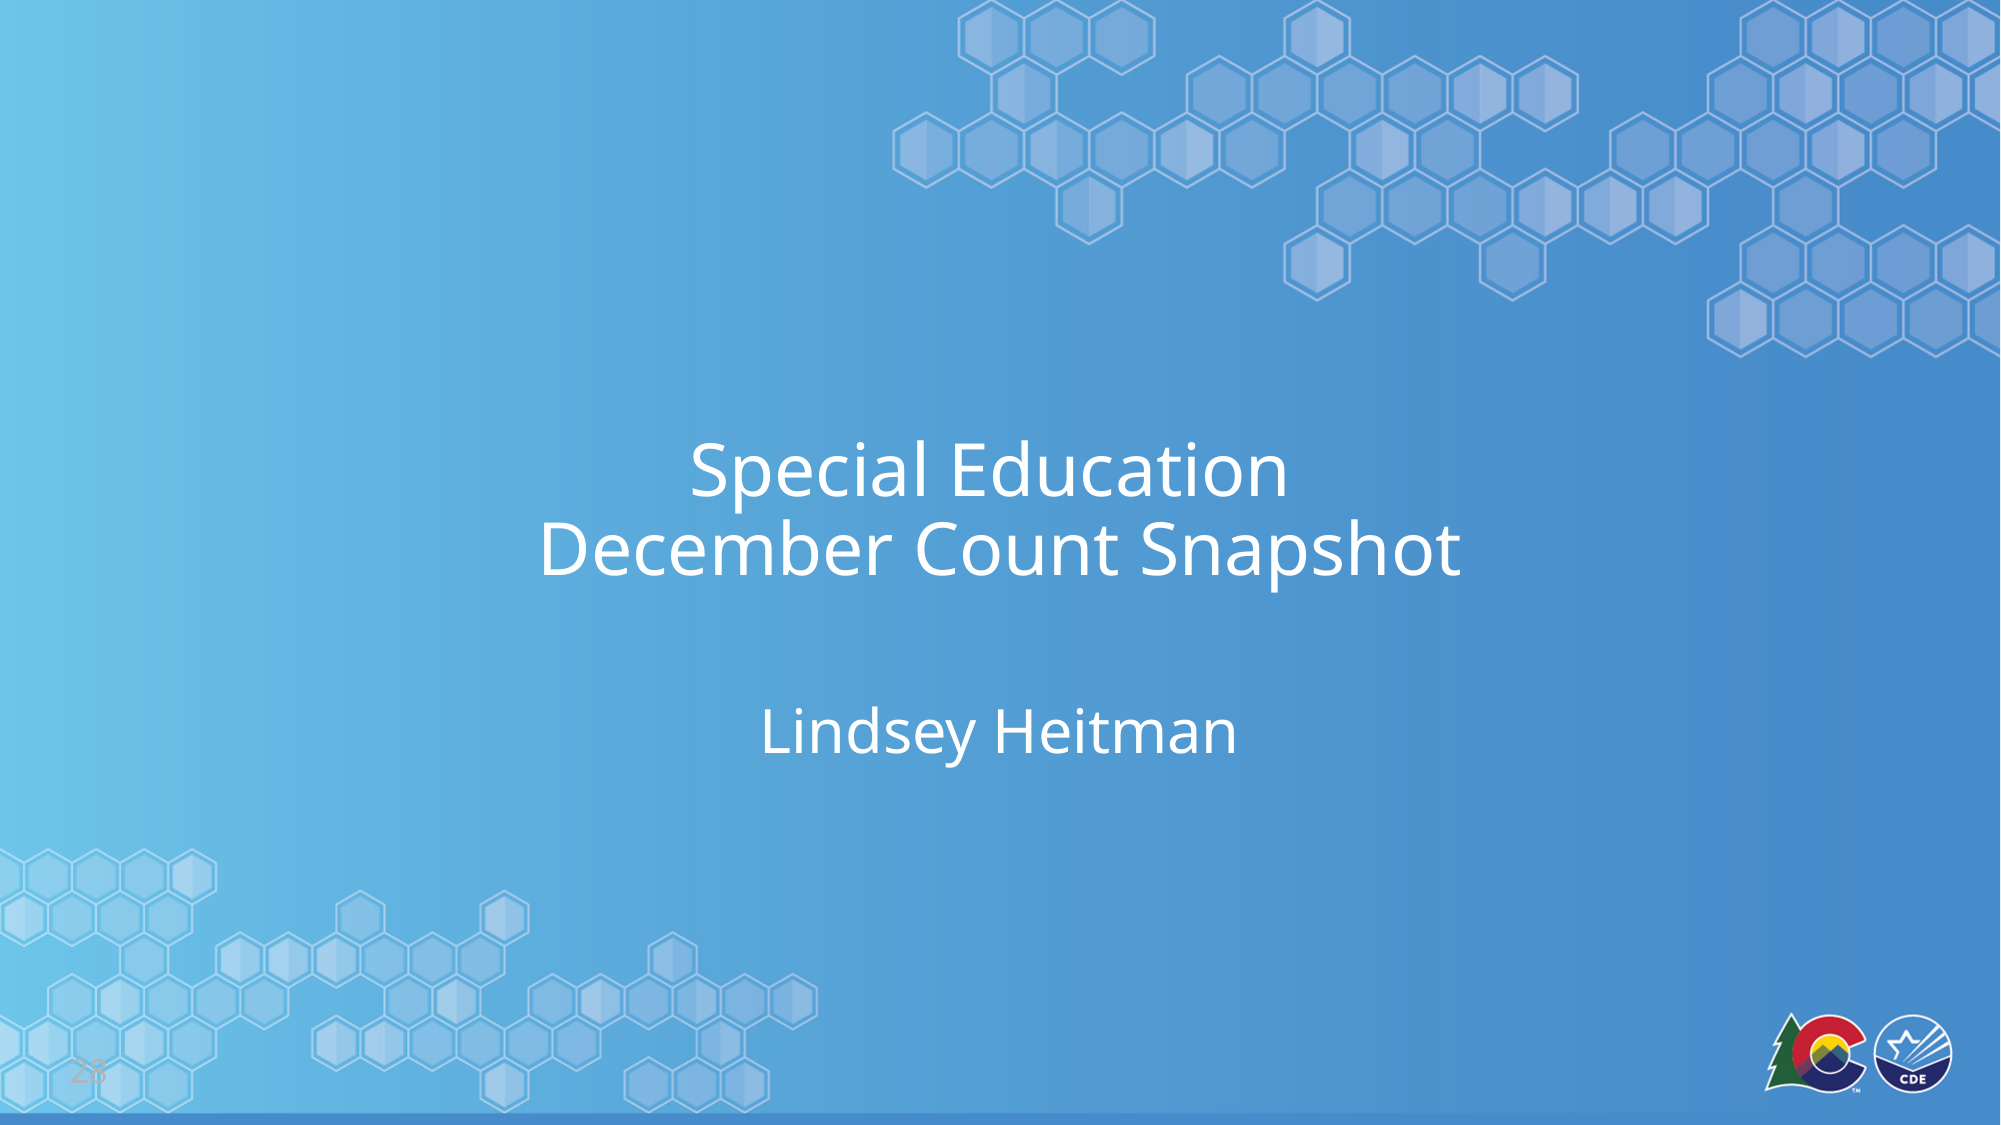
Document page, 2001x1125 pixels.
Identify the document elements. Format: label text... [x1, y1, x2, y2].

slide_number 28 [54, 1042, 191, 1103]
title Special Education December Count Snapshot [0, 425, 2000, 600]
picture [0, 0, 2001, 1125]
list Lindsey Heitman [0, 600, 2000, 775]
